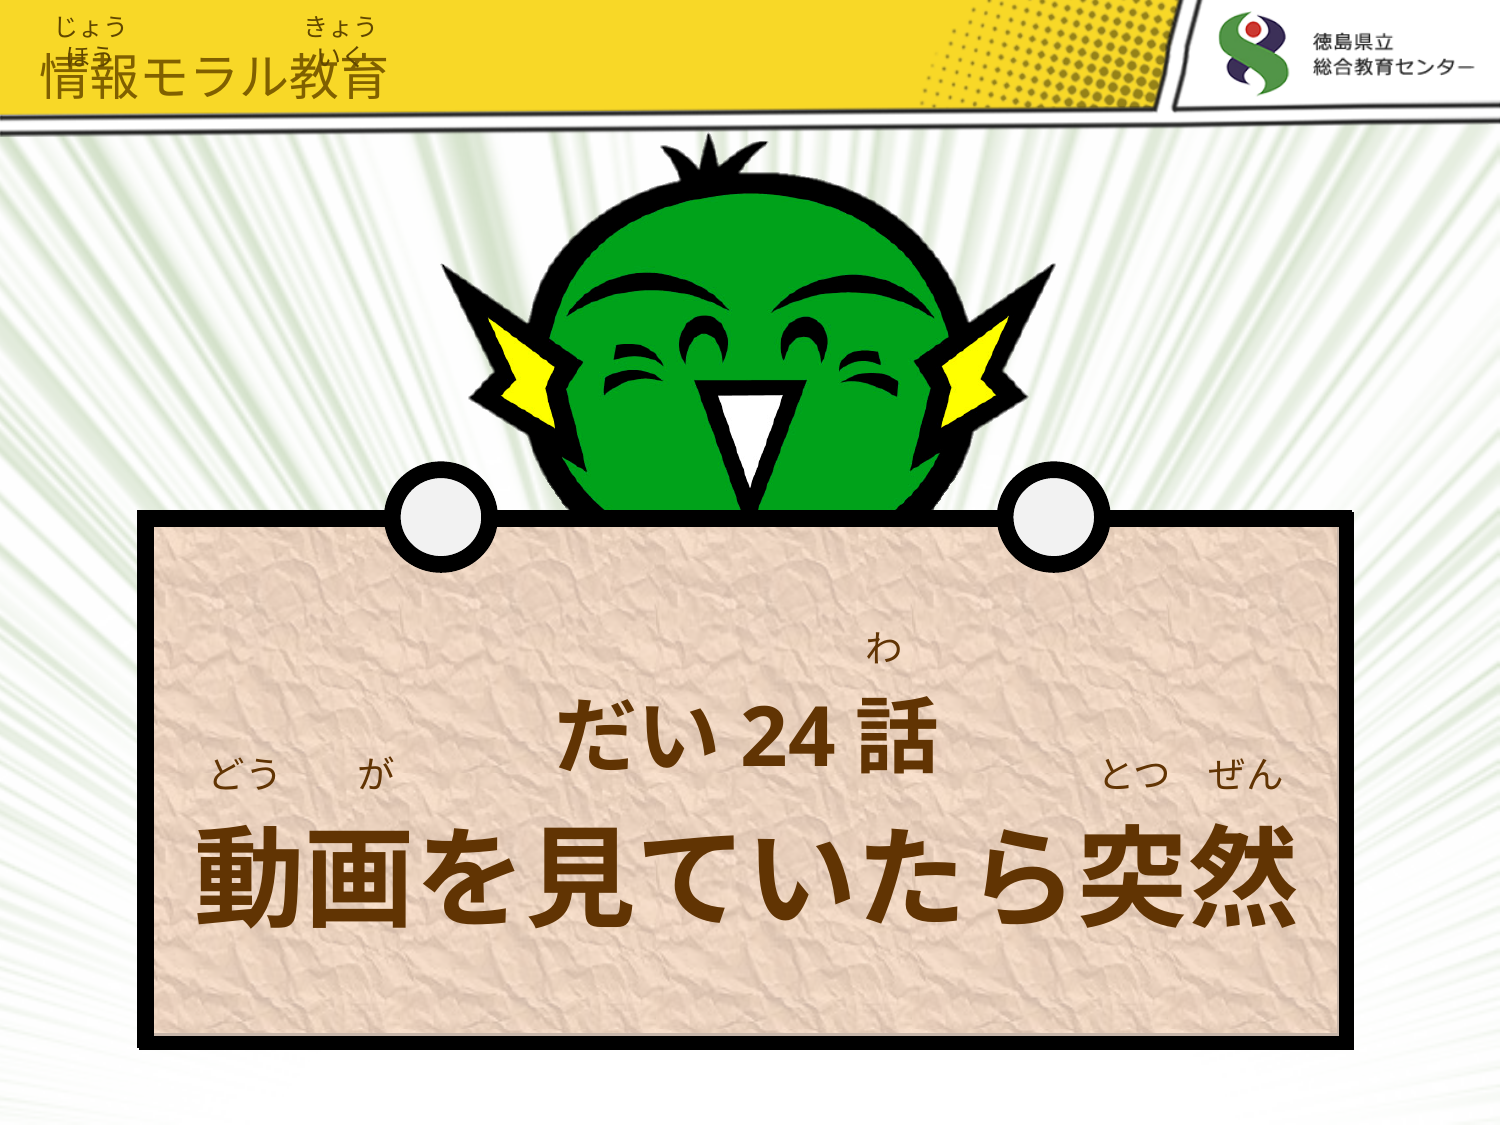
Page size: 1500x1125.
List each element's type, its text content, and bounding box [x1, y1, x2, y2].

text_box じょうほう [27, 3, 155, 79]
text_box とつ ぜん [1054, 744, 1327, 804]
text_box どう が [173, 744, 430, 804]
picture [0, 0, 1500, 510]
list 情報モラル教育 [24, 41, 1006, 117]
text_box きょういく [277, 3, 405, 79]
title だい24話 動画を見ていたら突然 [146, 525, 1347, 1041]
text_box わ [818, 617, 950, 678]
